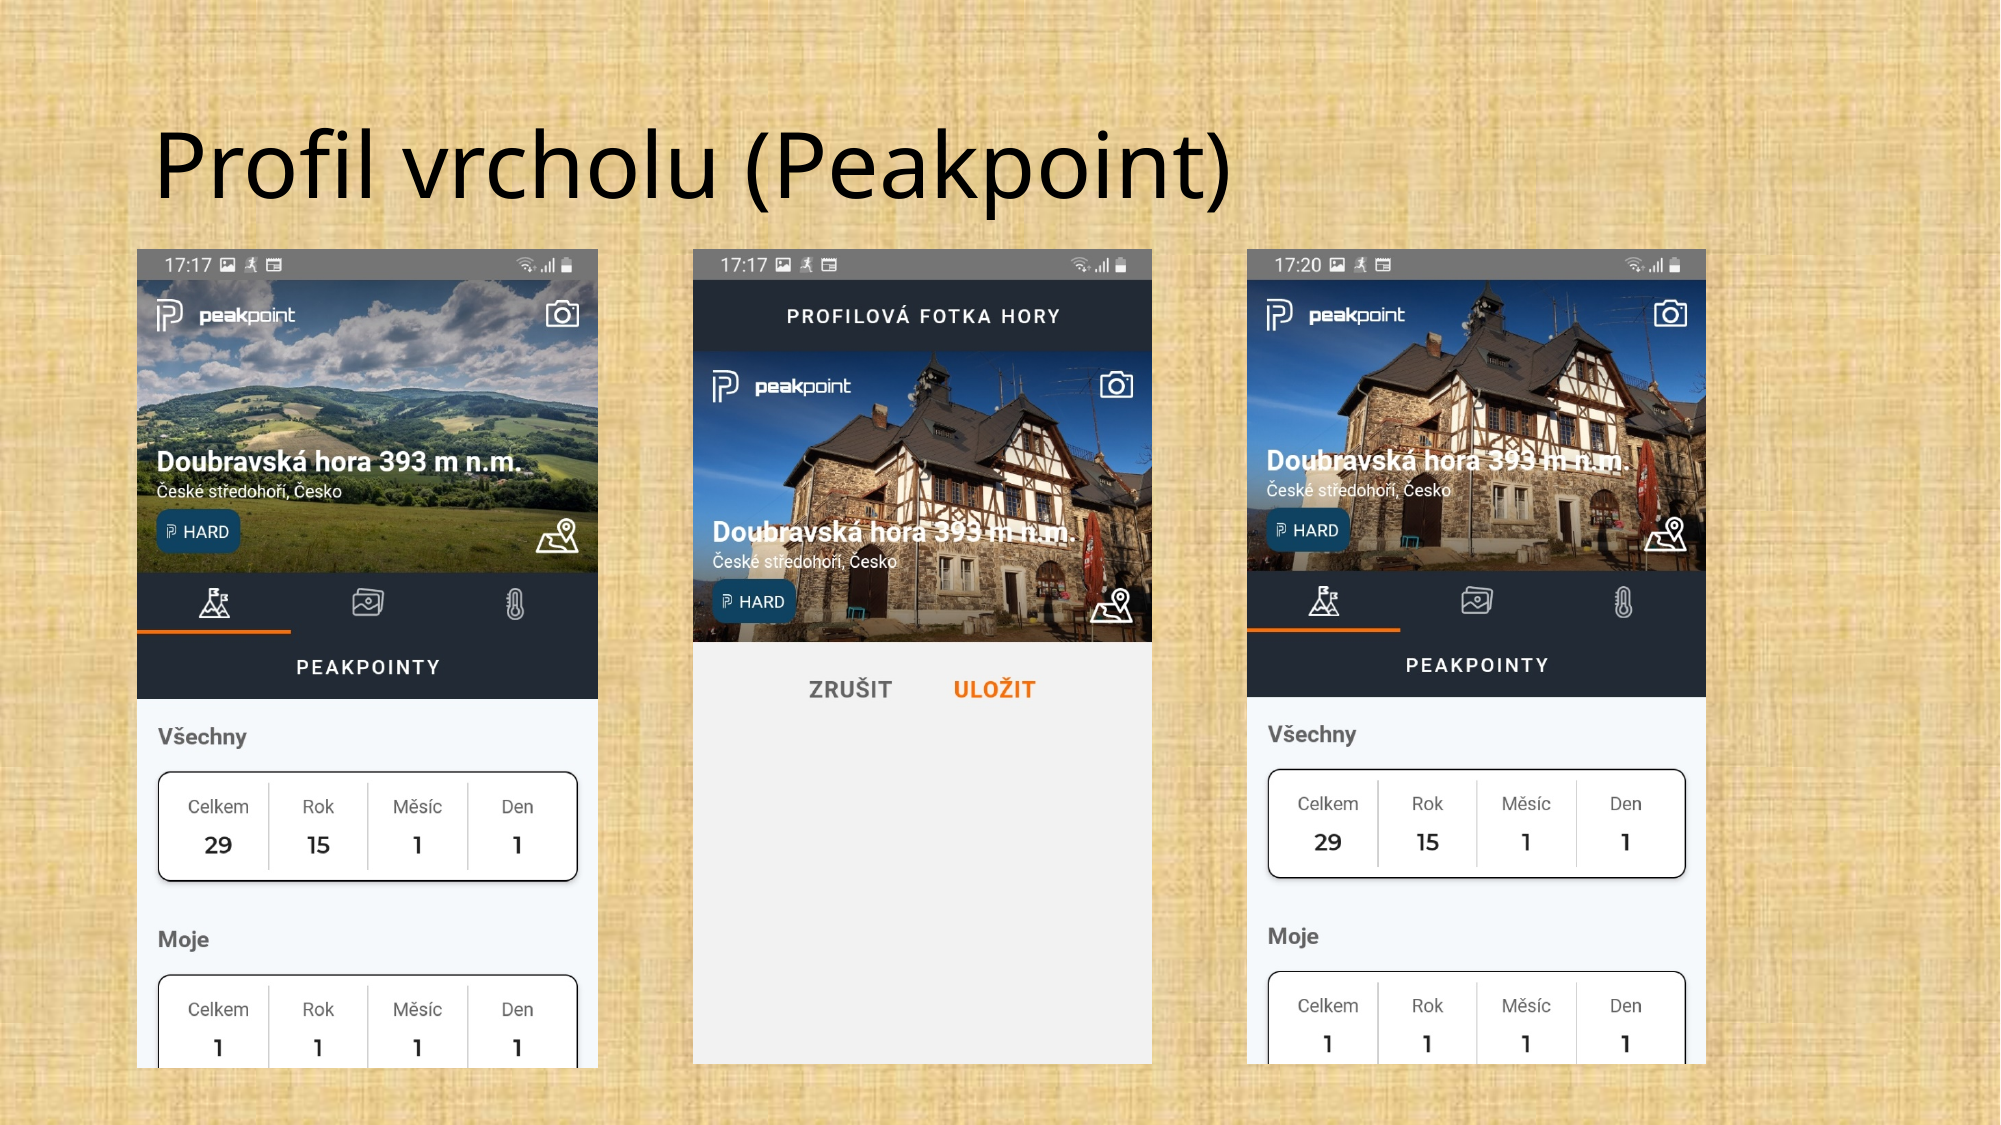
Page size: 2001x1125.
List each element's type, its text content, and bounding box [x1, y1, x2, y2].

picture [0, 0, 2001, 1125]
title Profil vrcholu (Peakpoint) [137, 59, 1863, 278]
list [137, 249, 598, 1068]
